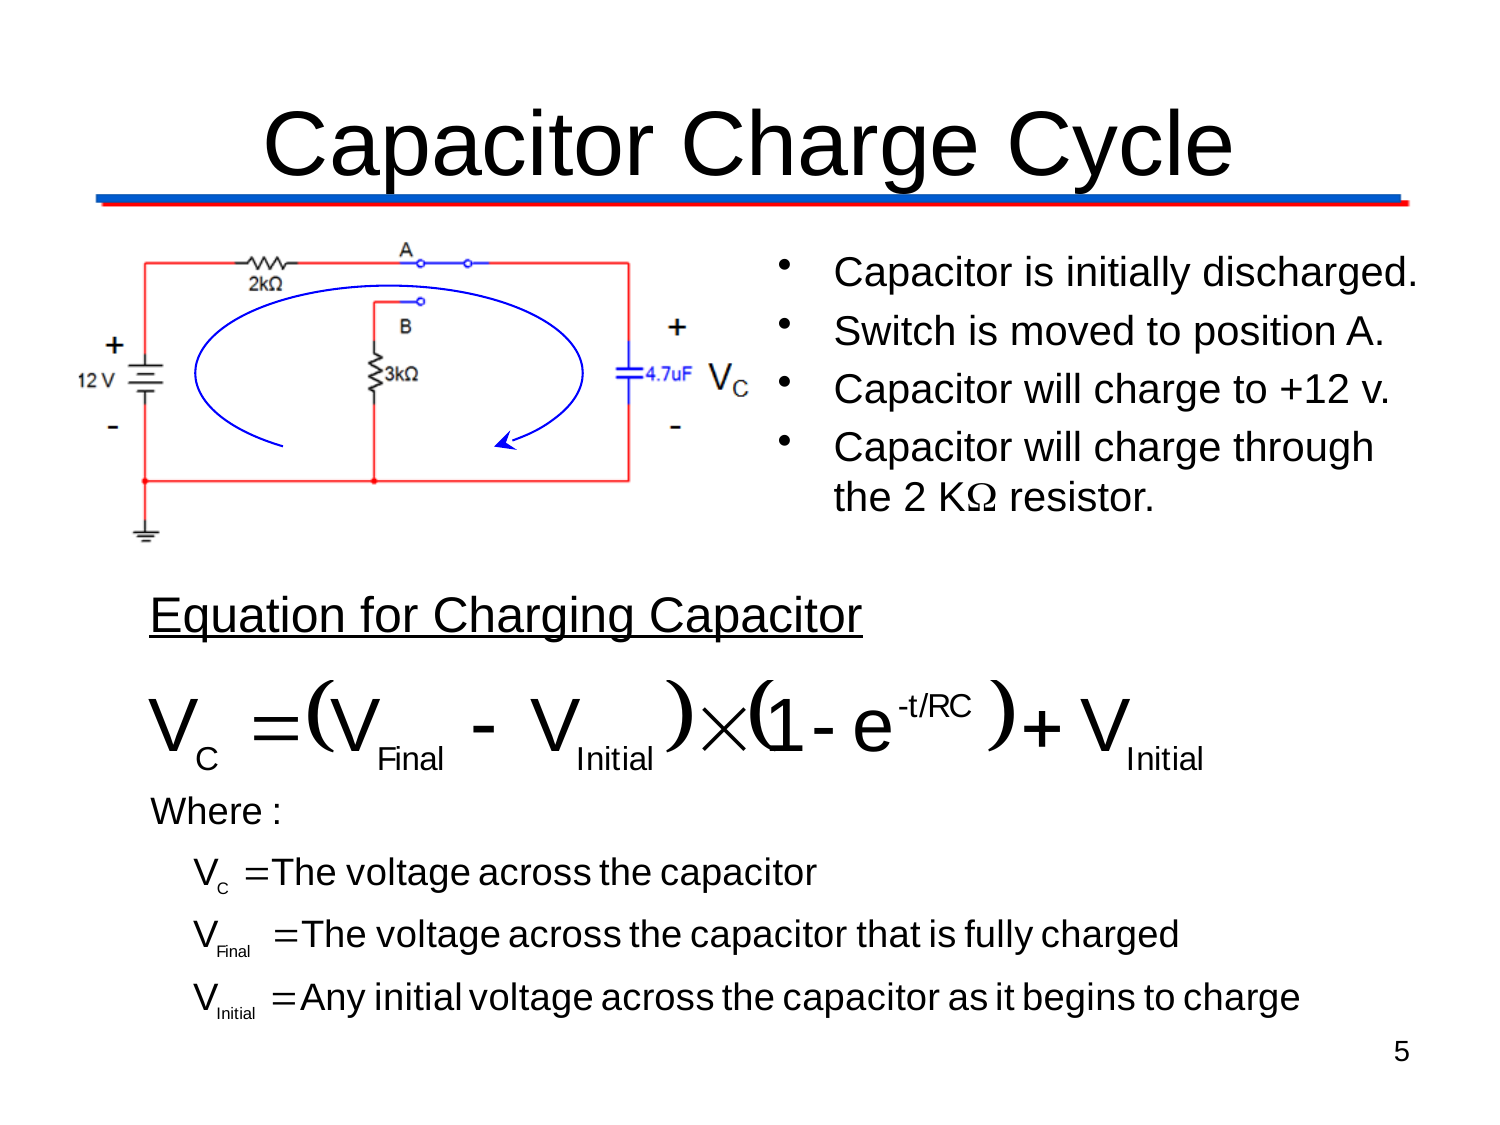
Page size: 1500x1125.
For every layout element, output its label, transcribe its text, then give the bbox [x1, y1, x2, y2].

text_box Equation for Charging Capacitor [112, 574, 900, 650]
title Capacitor Charge Cycle [75, 45, 1425, 233]
picture [74, 234, 757, 551]
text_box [145, 791, 1306, 1026]
list Capacitor is initially discharged. Switch is moved to position A. Capacitor will charge to +12 v. Capacitor will charge through the 2 K resistor. [762, 237, 1450, 538]
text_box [138, 680, 1213, 785]
slide_number 5 [1074, 1024, 1426, 1103]
